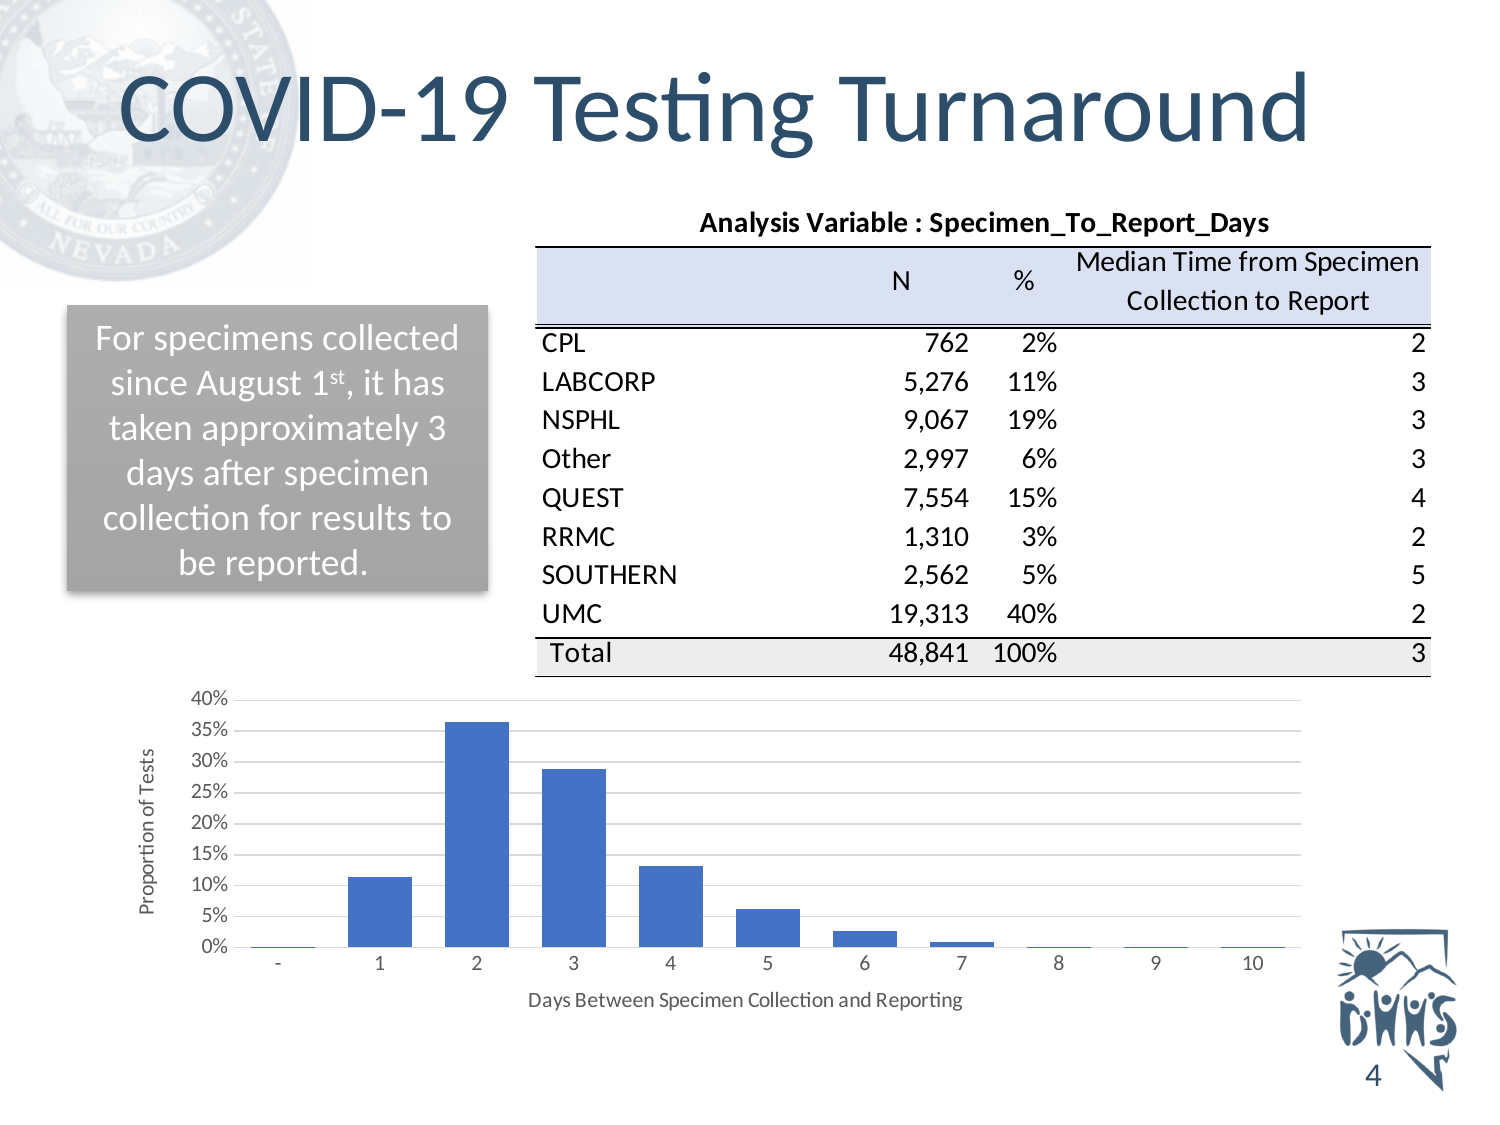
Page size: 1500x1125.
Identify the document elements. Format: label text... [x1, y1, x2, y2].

picture [535, 207, 1433, 680]
title COVID-19 Testing Turnaround [103, 0, 1397, 218]
text_box For specimens collected since August 1st, it has taken approximately 3 days after specimen collection for results to be reported. [67, 305, 489, 591]
chart [103, 681, 1326, 1046]
picture [1335, 928, 1461, 1098]
slide_number 4 [1059, 1042, 1397, 1103]
